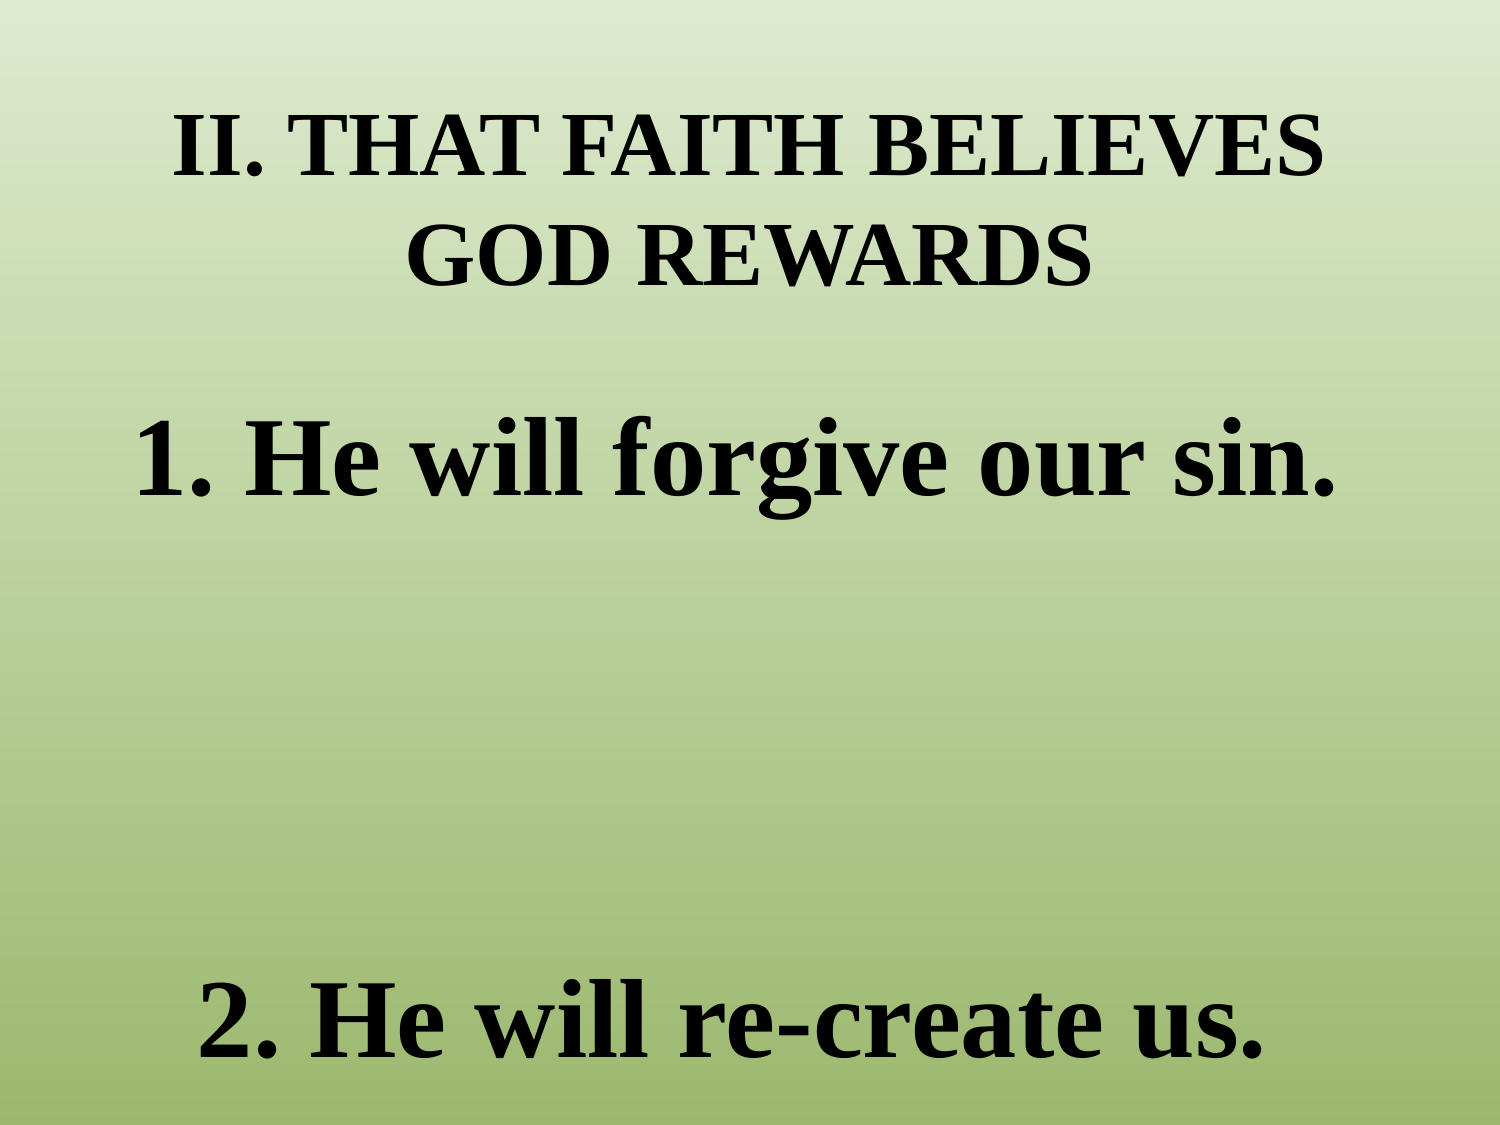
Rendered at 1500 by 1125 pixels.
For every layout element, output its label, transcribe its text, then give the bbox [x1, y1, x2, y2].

title II. THAT FAITH BELIEVES GOD REWARDS [112, 99, 1388, 288]
list 1. He will forgive our sin. 2. He will re-create us. [112, 374, 1388, 1001]
